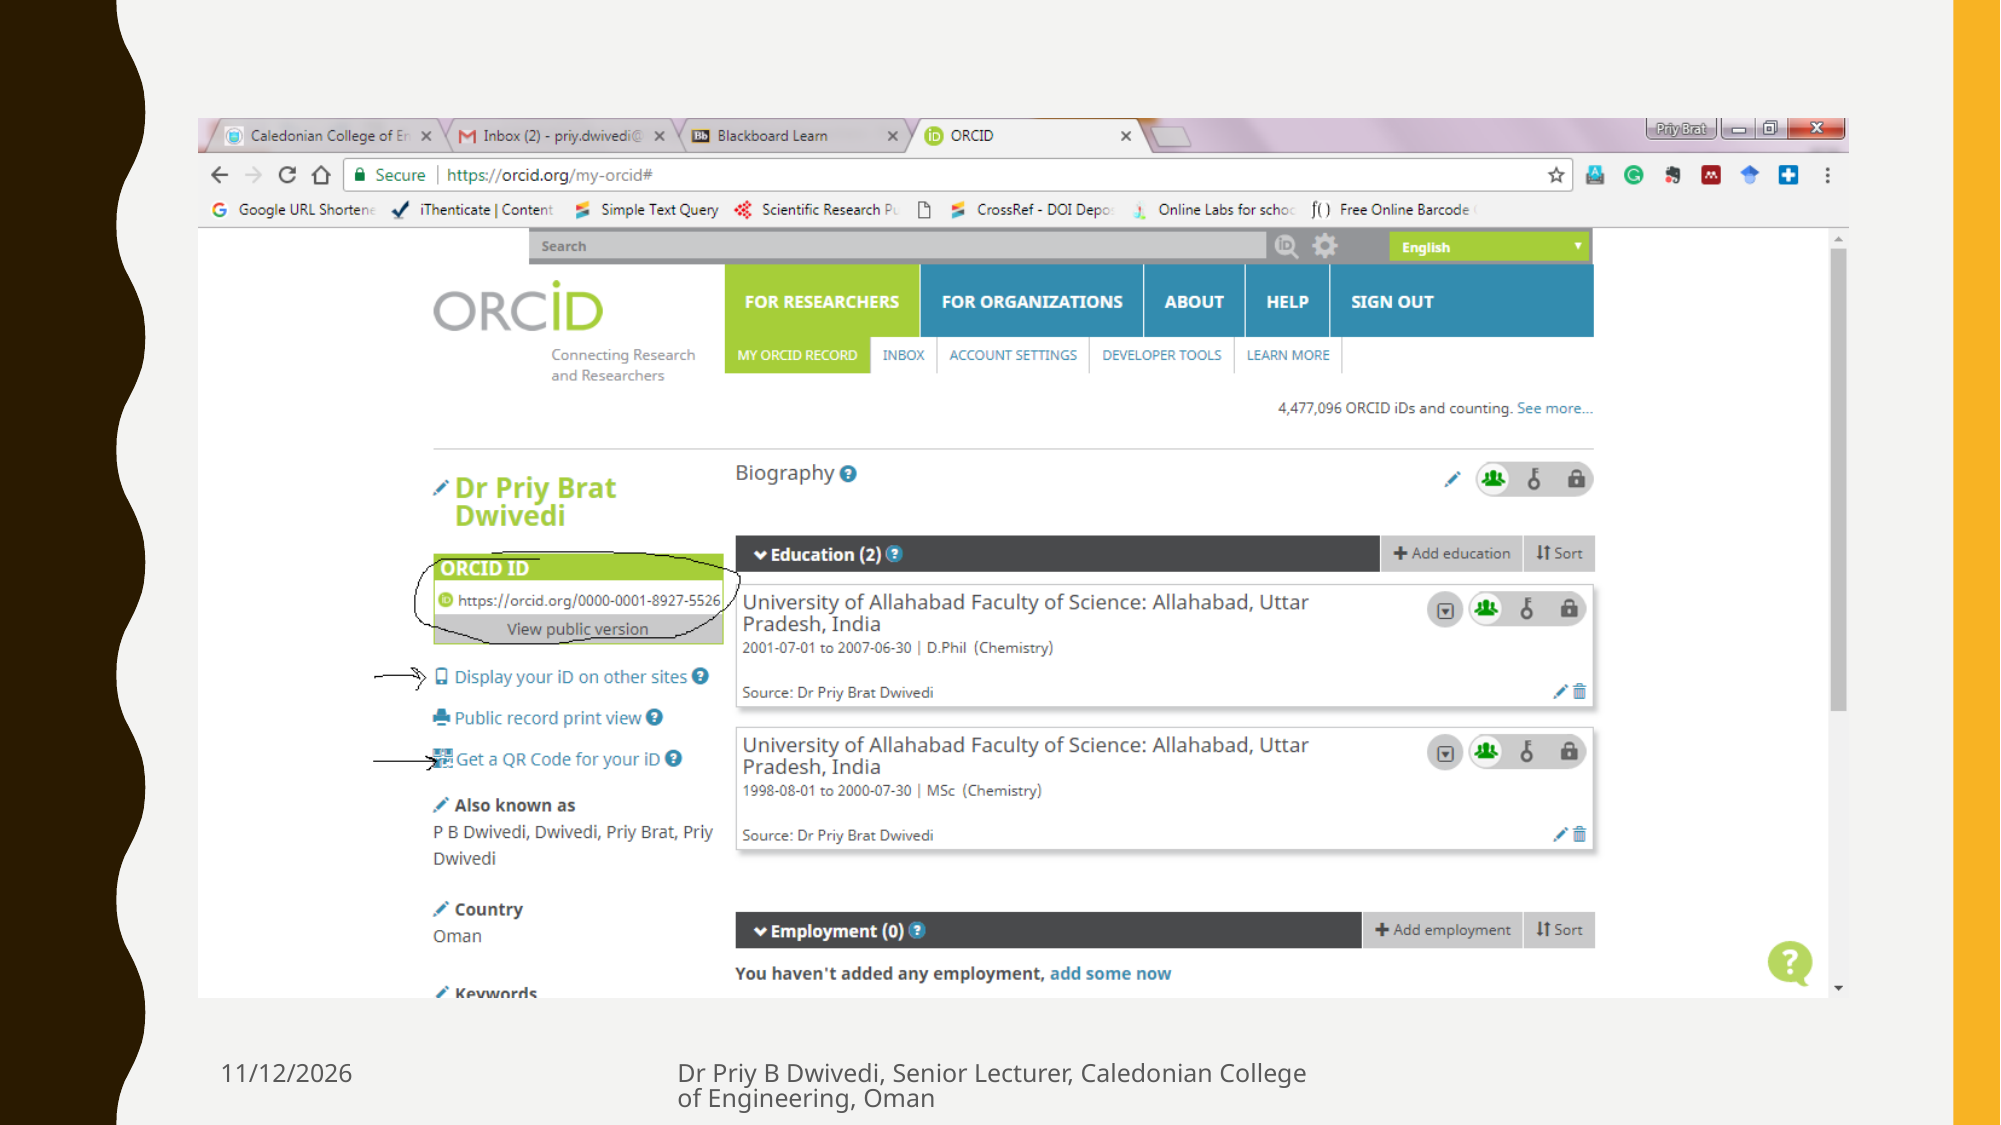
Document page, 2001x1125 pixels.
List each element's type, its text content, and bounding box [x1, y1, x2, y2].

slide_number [205, 1045, 588, 1103]
picture [198, 118, 1849, 998]
footer Dr Priy B Dwivedi, Senior Lecturer, Caledonian College of Engineering, Oman [662, 1045, 1338, 1103]
